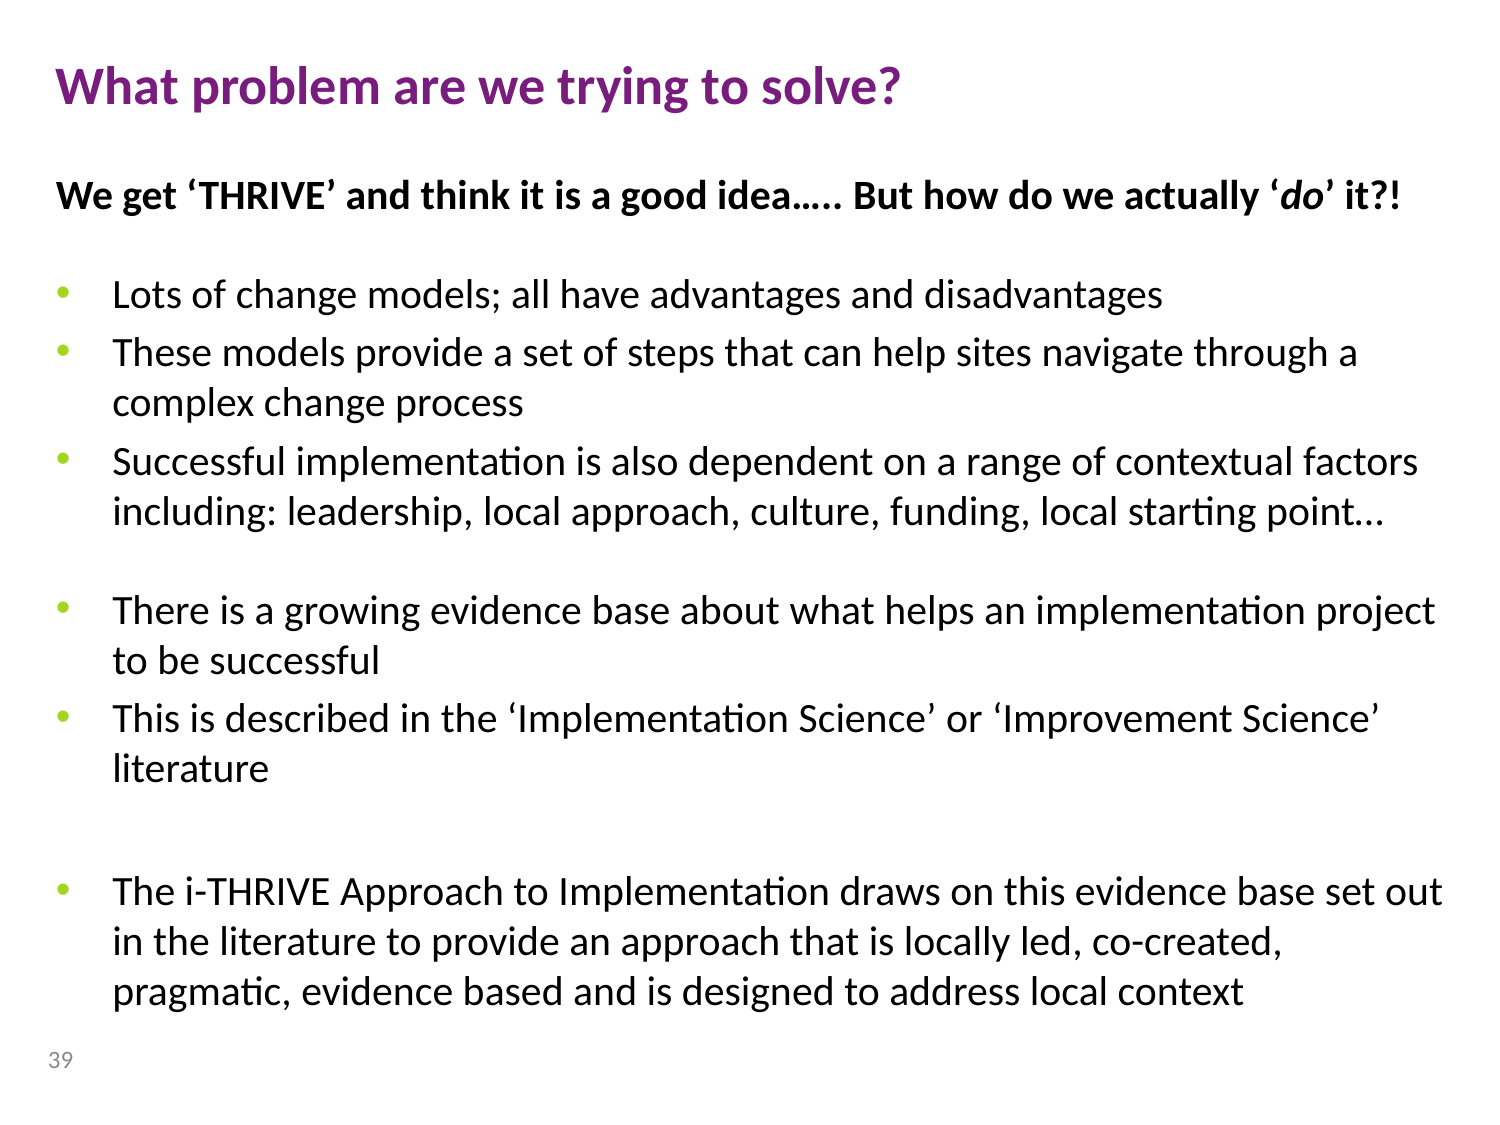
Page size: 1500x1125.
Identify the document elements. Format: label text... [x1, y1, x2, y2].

list What problem are we trying to solve? [41, 42, 1164, 138]
list We get ‘THRIVE’ and think it is a good idea….. But how do we actually ‘do’ it?! Lots of change models; all have advantages and disadvantages These models provide a set of steps that can help sites navigate through a complex change process Successful implementation is also dependent on a range of contextual factors including: leadership, local approach, culture, funding, local starting point… There is a growing evidence base about what helps an implementation project to be successful This is described in the ‘Implementation Science’ or ‘Improvement Science’ literature The i-THRIVE Approach to Implementation draws on this evidence base set out in the literature to provide an approach that is locally led, co-created, pragmatic, evidence based and is designed to address local context [41, 160, 1459, 1035]
